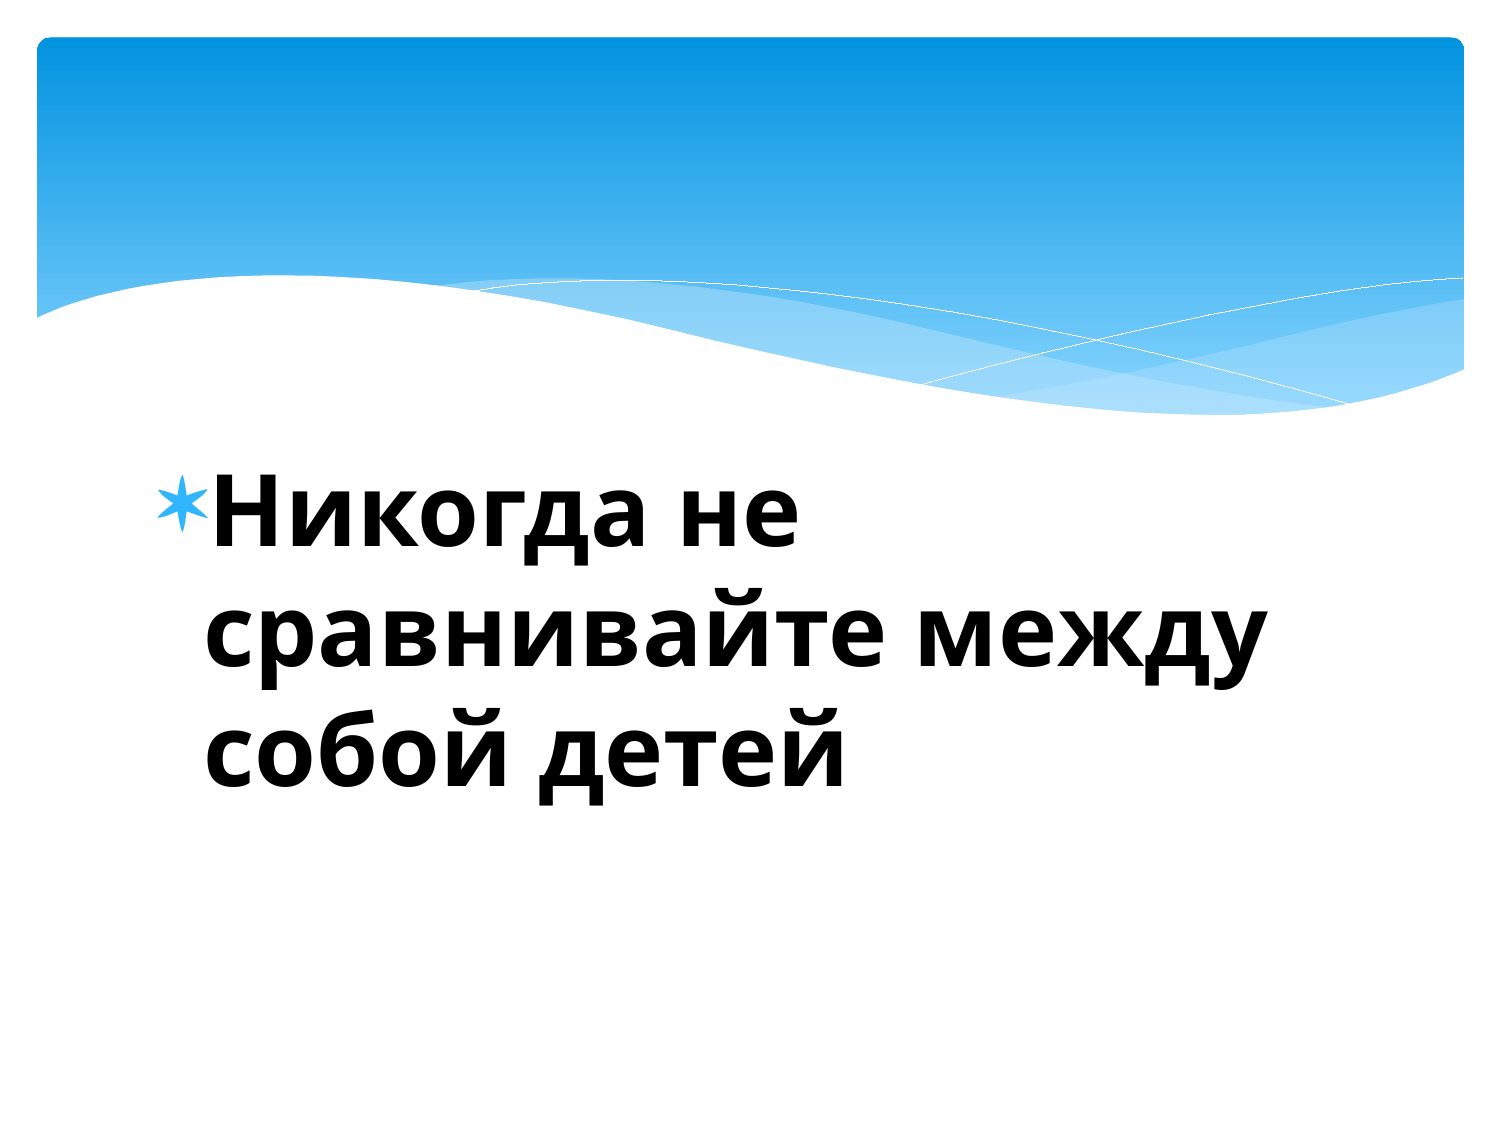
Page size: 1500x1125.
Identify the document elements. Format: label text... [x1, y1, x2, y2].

list Никогда не сравнивайте между собой детей [143, 438, 1359, 1005]
